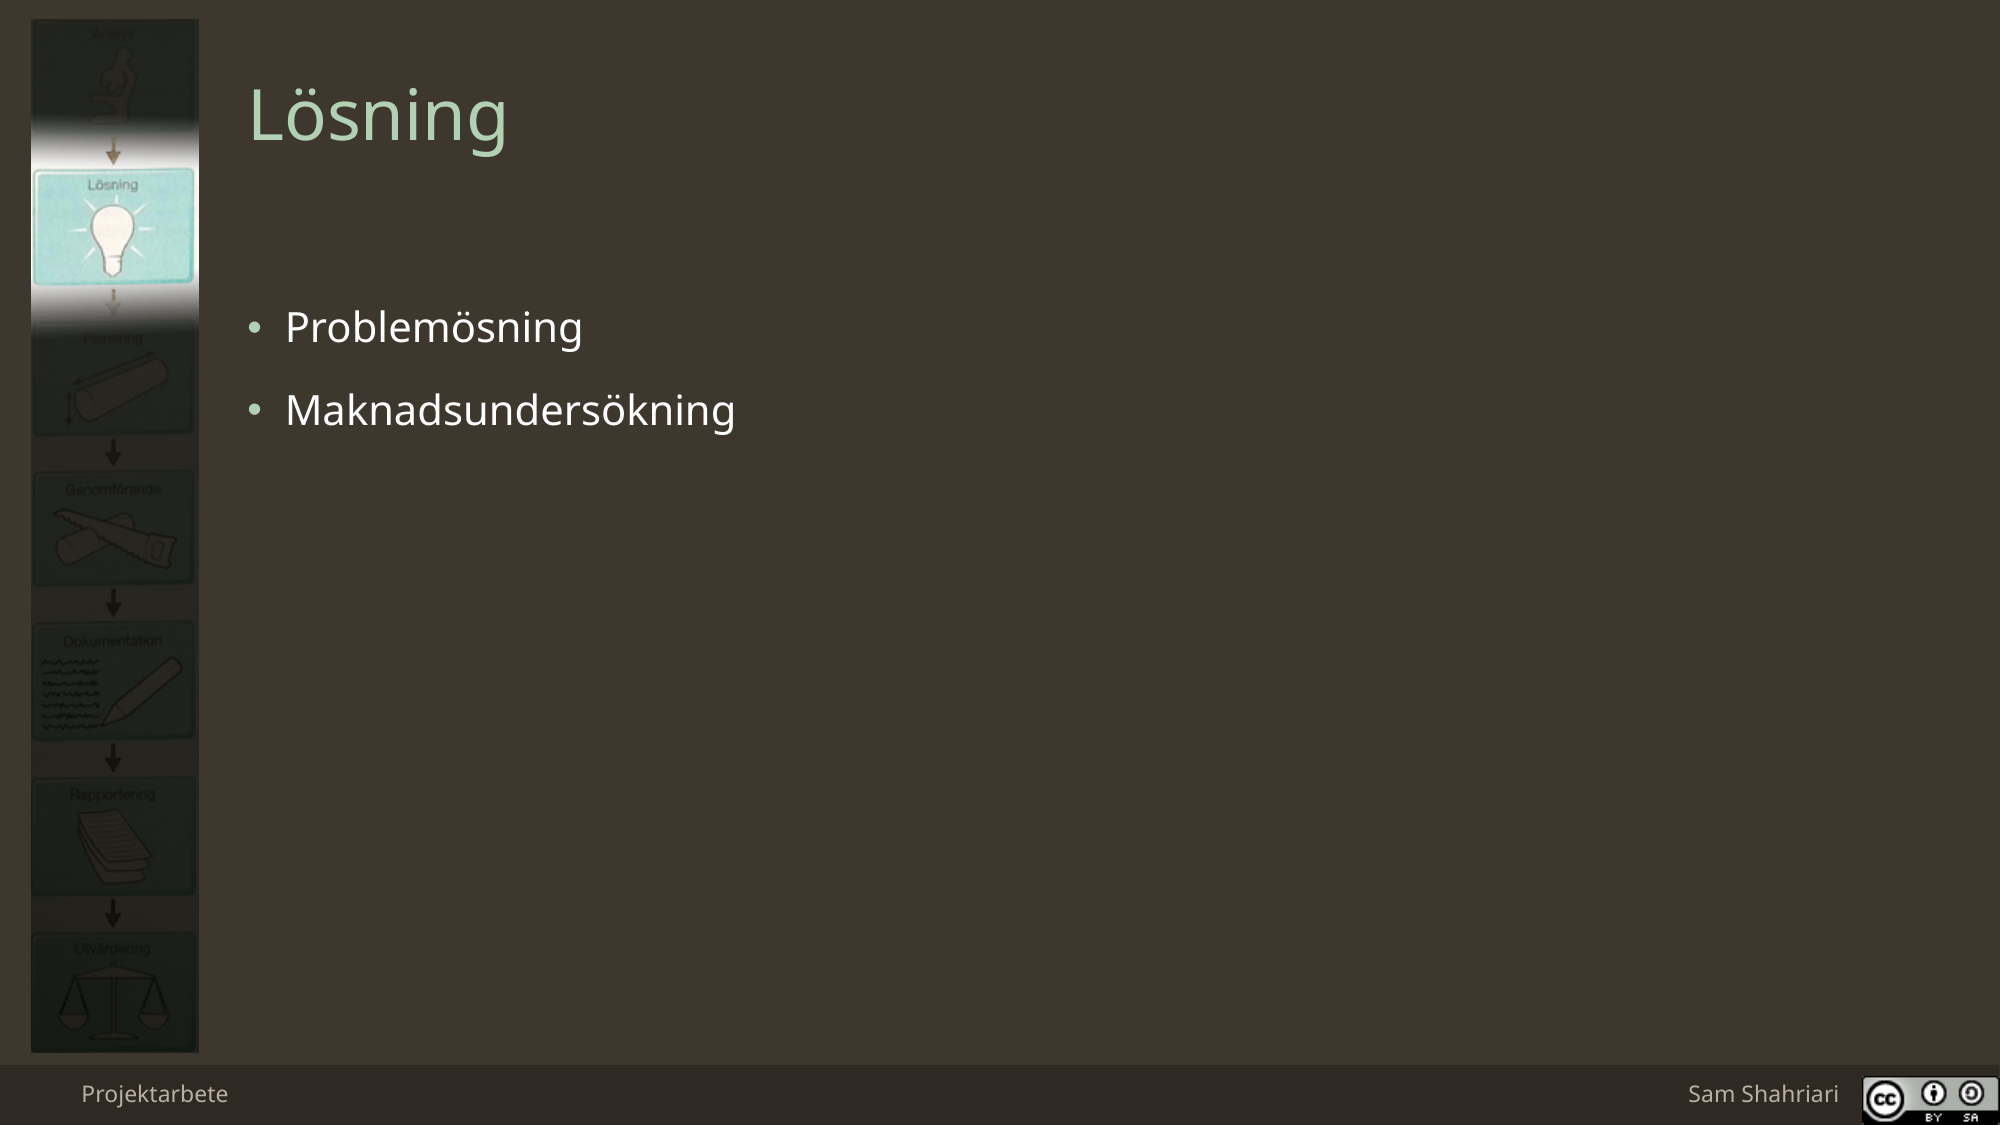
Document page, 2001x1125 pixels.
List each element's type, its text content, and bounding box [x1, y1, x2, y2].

picture [1862, 1076, 2000, 1125]
list Problemösning Maknadsundersökning [232, 299, 1863, 1014]
picture [31, 19, 199, 1053]
title Lösning [232, 59, 1863, 248]
